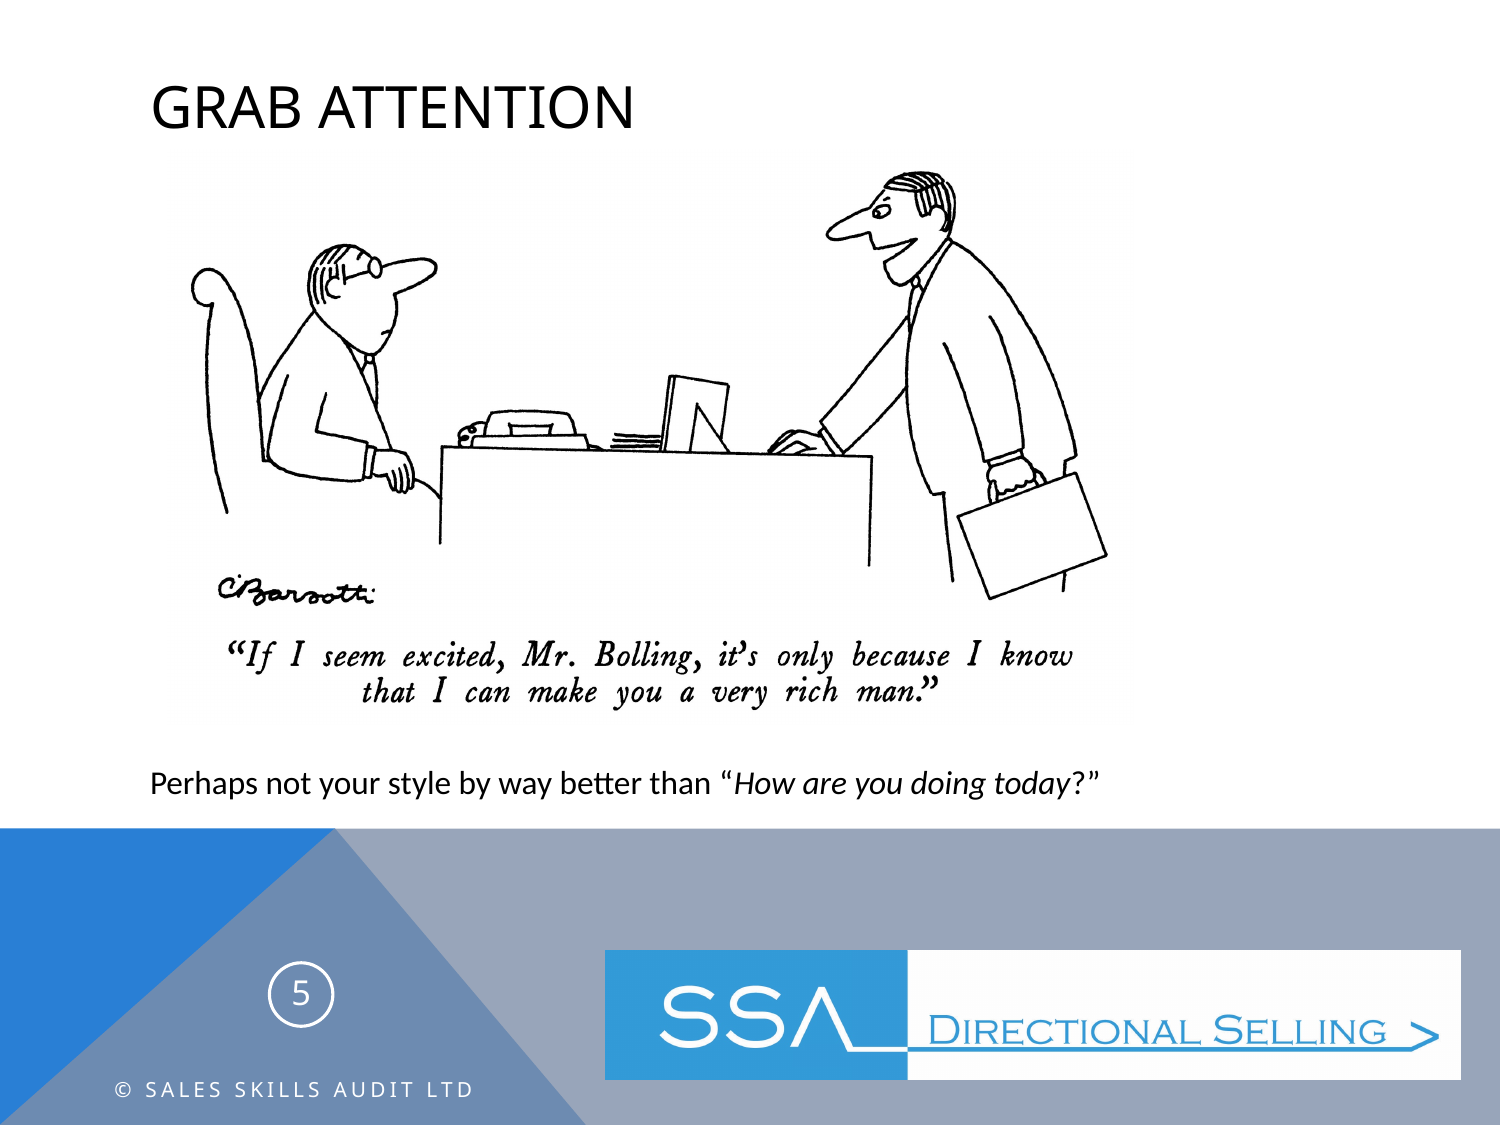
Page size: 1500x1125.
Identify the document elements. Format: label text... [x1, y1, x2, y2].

footer © Sales Skills Audit Ltd [64, 1068, 522, 1114]
list Perhaps not your style by way better than “How are you doing today?” [135, 753, 1405, 822]
title Grab attention [135, 60, 1369, 150]
picture [166, 149, 1134, 725]
slide_number 5 [267, 961, 335, 1028]
picture [605, 950, 1461, 1080]
